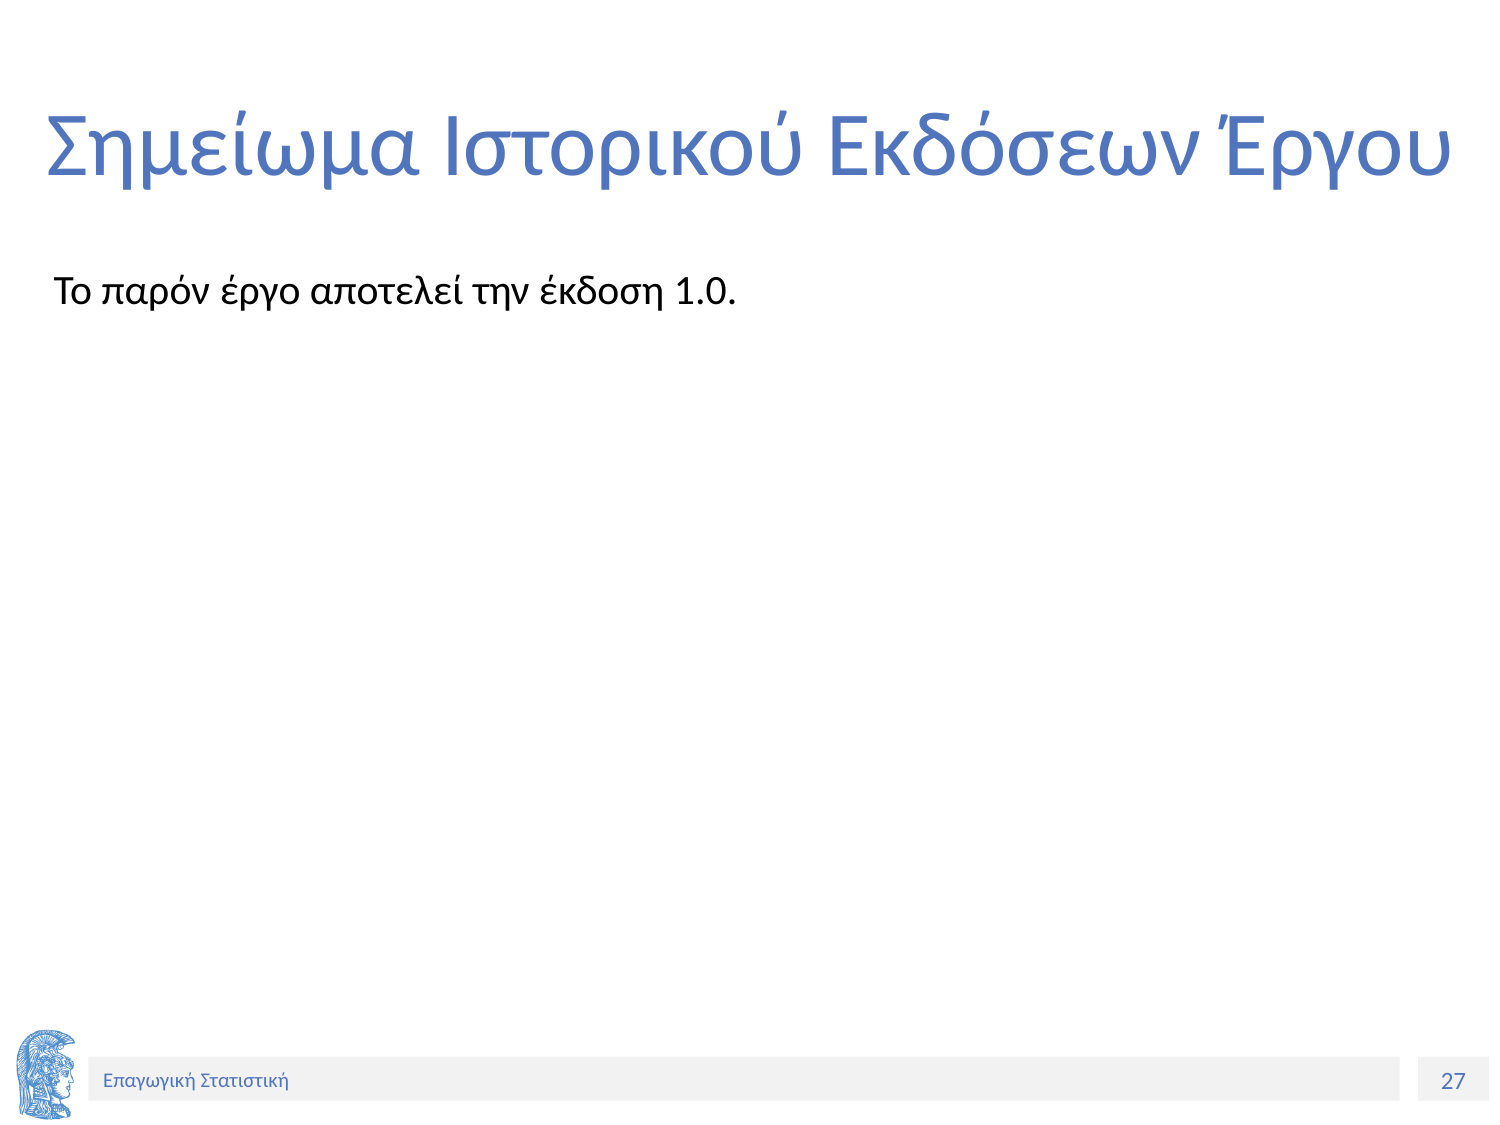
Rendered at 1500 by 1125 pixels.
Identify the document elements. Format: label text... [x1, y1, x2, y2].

title Σημείωμα Ιστορικού Εκδόσεων Έργου [0, 45, 1500, 233]
list Το παρόν έργο αποτελεί την έκδοση 1.0. [38, 255, 1447, 998]
picture [9, 1026, 81, 1120]
